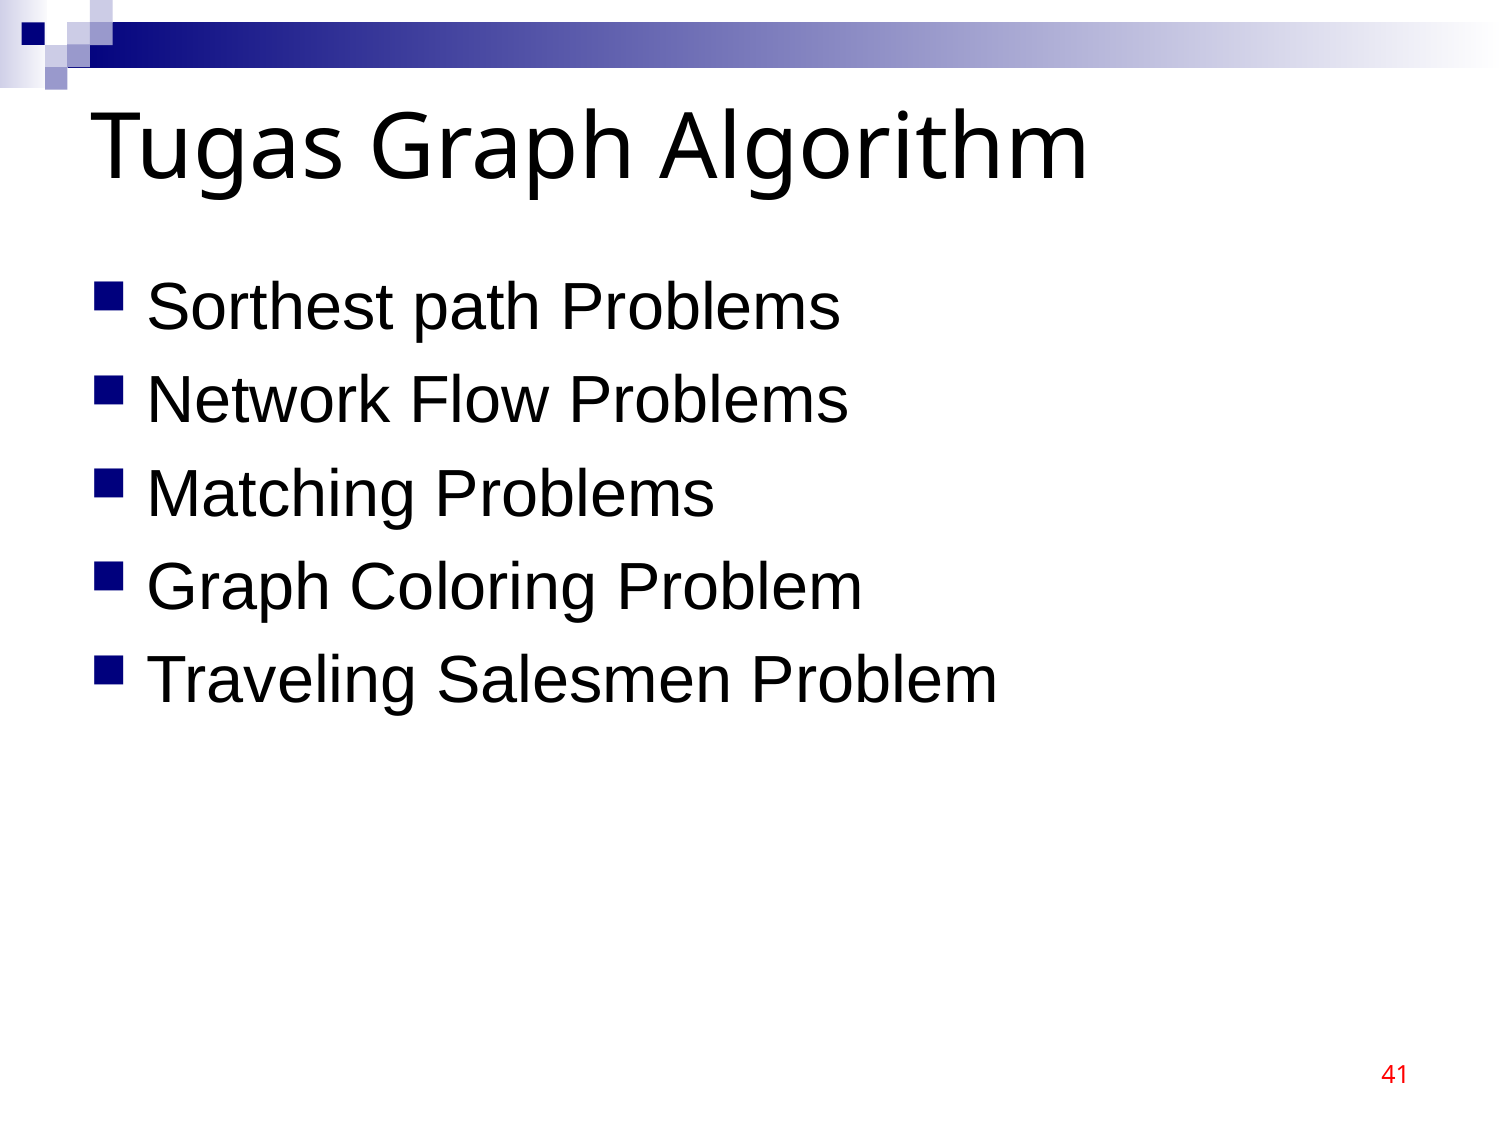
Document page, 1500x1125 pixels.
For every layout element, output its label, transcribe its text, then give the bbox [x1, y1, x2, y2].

title Tugas Graph Algorithm [74, 74, 1426, 209]
slide_number 41 [1074, 1024, 1426, 1101]
list Sorthest path Problems Network Flow Problems Matching Problems Graph Coloring Problem Traveling Salesmen Problem [74, 255, 1500, 953]
